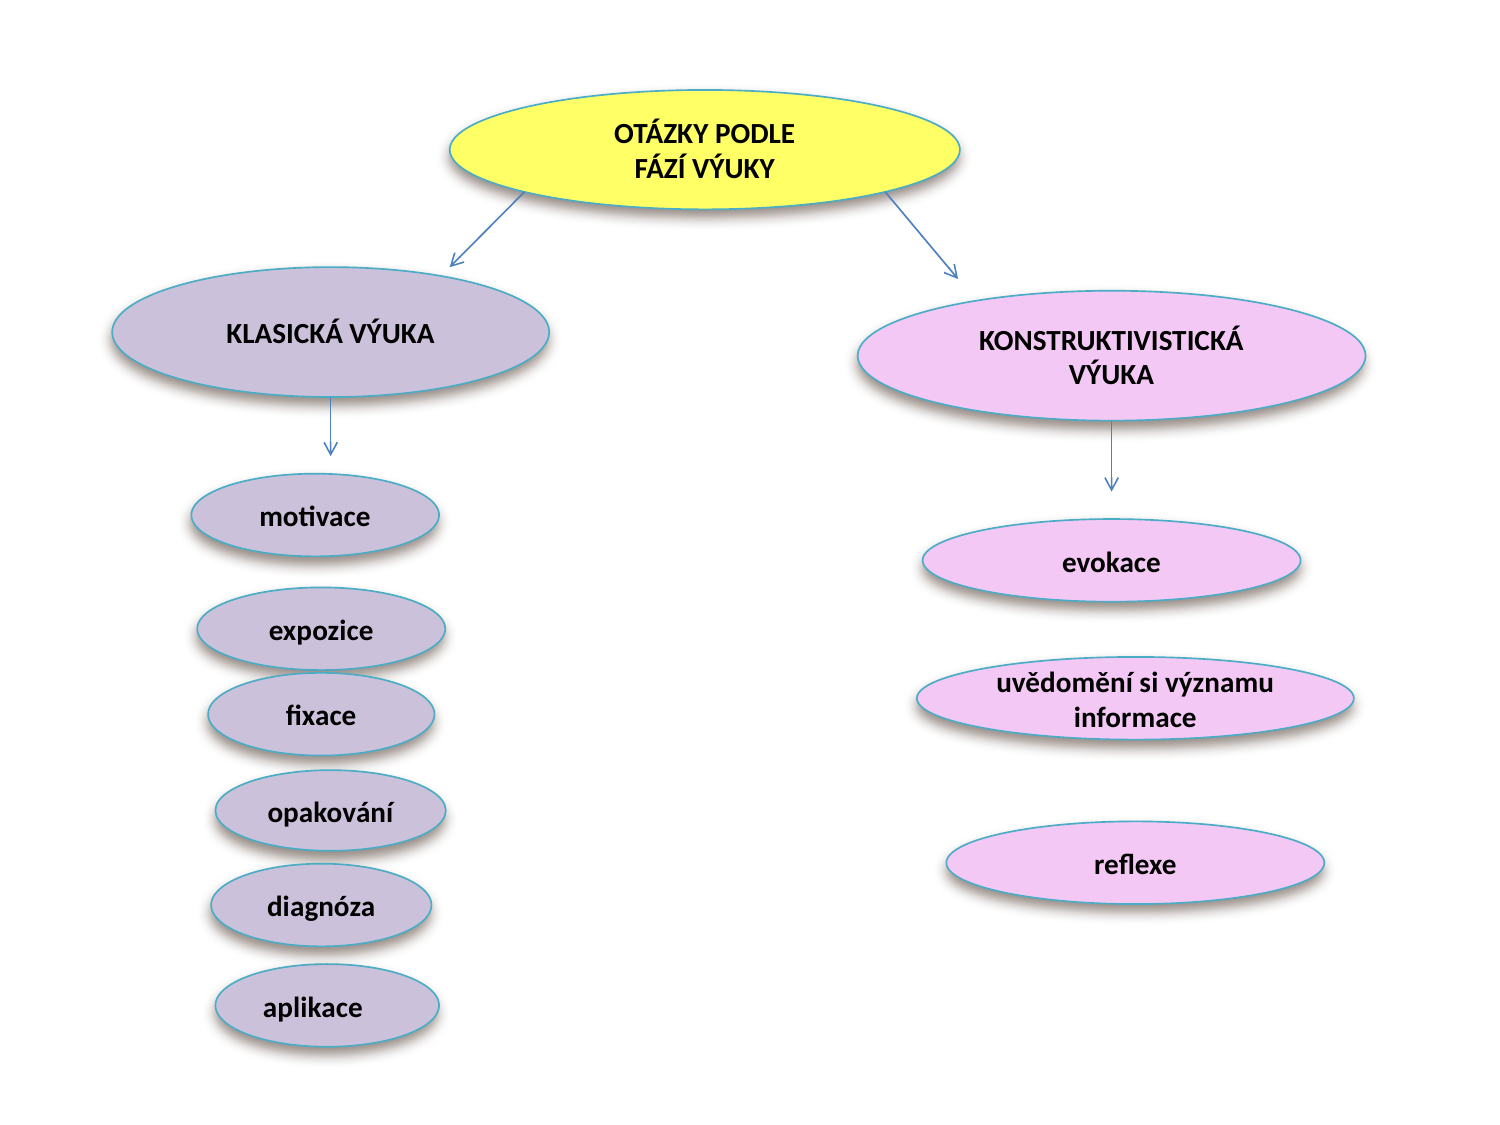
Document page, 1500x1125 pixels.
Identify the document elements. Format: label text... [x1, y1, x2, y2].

text_box expozice [196, 586, 447, 671]
text_box fixace [207, 672, 436, 757]
text_box motivace [190, 472, 440, 558]
text_box KONSTRUKTIVISTICKÁ VÝUKA [856, 289, 1367, 422]
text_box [884, 191, 959, 280]
text_box opakování [214, 769, 447, 852]
text_box uvědomění si významu informace [916, 656, 1355, 741]
text_box diagnóza [210, 862, 433, 948]
text_box evokace [921, 518, 1302, 603]
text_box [449, 191, 525, 268]
text_box KLASICKÁ VÝUKA [111, 266, 551, 398]
text_box OTÁZKY PODLE FÁZÍ VÝUKY [448, 89, 961, 211]
text_box reflexe [945, 820, 1326, 905]
text_box aplikace [214, 963, 440, 1048]
